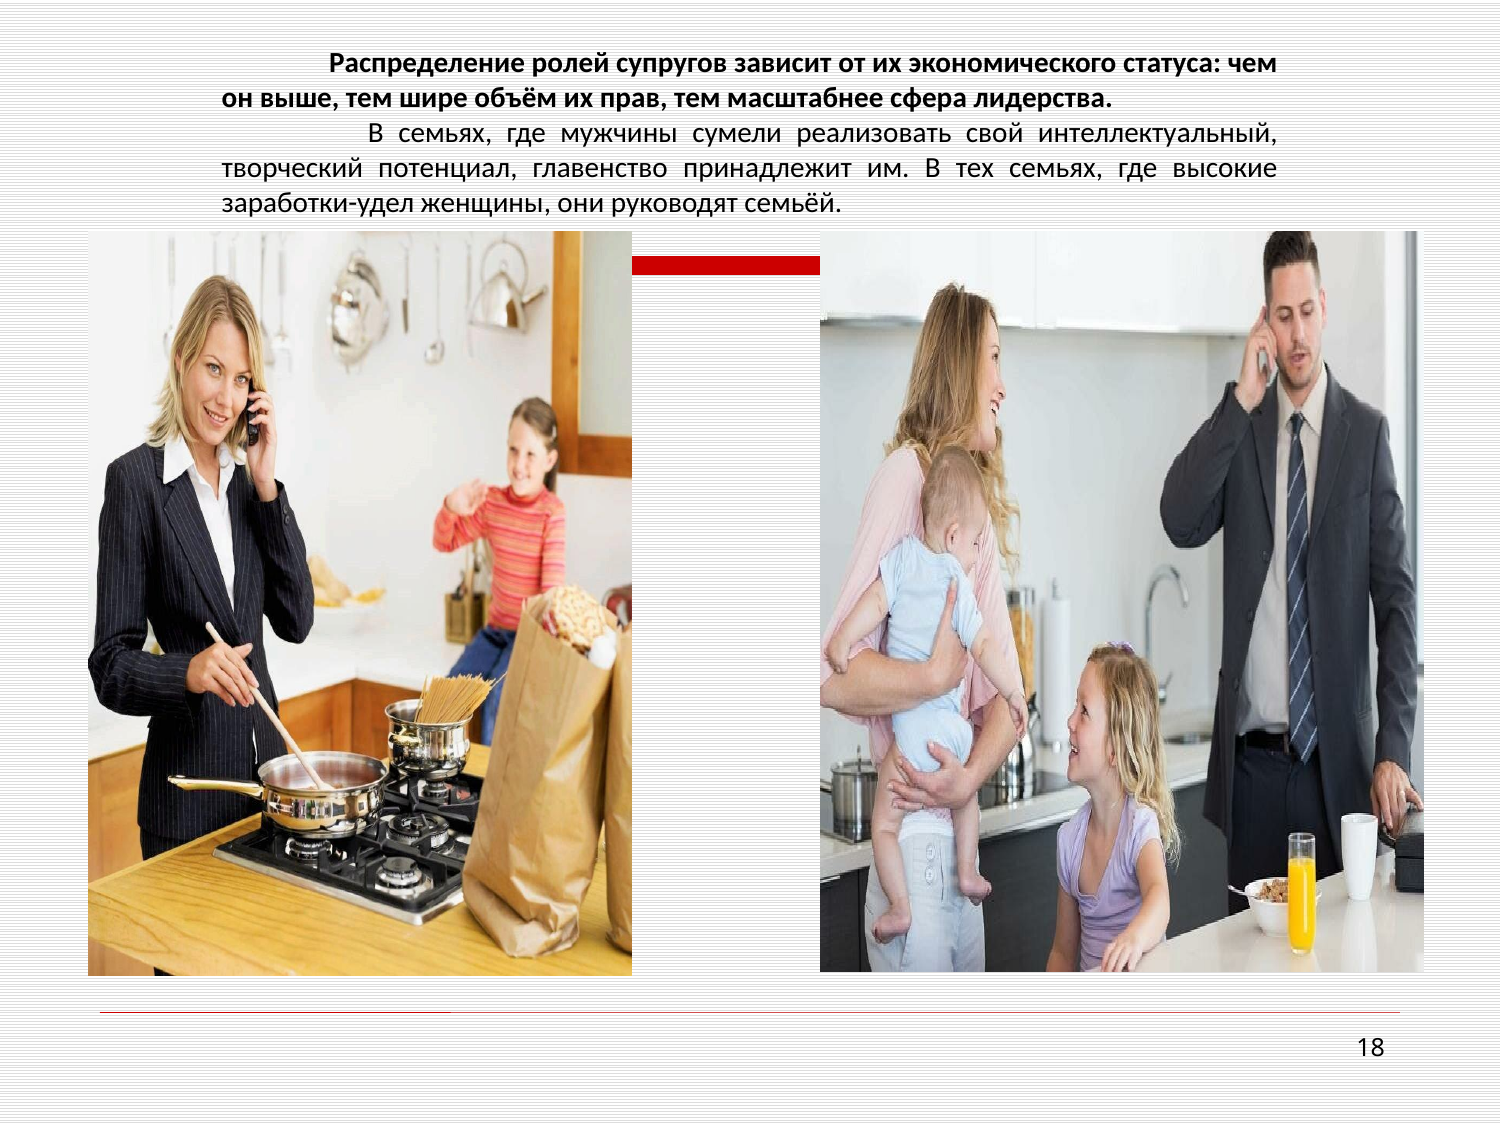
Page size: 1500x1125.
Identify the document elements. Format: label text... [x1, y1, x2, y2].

picture [88, 231, 633, 977]
picture [820, 231, 1424, 972]
slide_number 18 [1074, 1024, 1401, 1103]
text_box Распределение ролей супругов зависит от их экономического статуса: чем он выше, тем шире объём их прав, тем масштабнее сфера лидерства. В семьях, где мужчины сумели реализовать свой интеллектуальный, творческий потенциал, главенство принадлежит им. В тех семьях, где высокие заработки-удел женщины, они руководят семьёй. [206, 35, 1294, 226]
